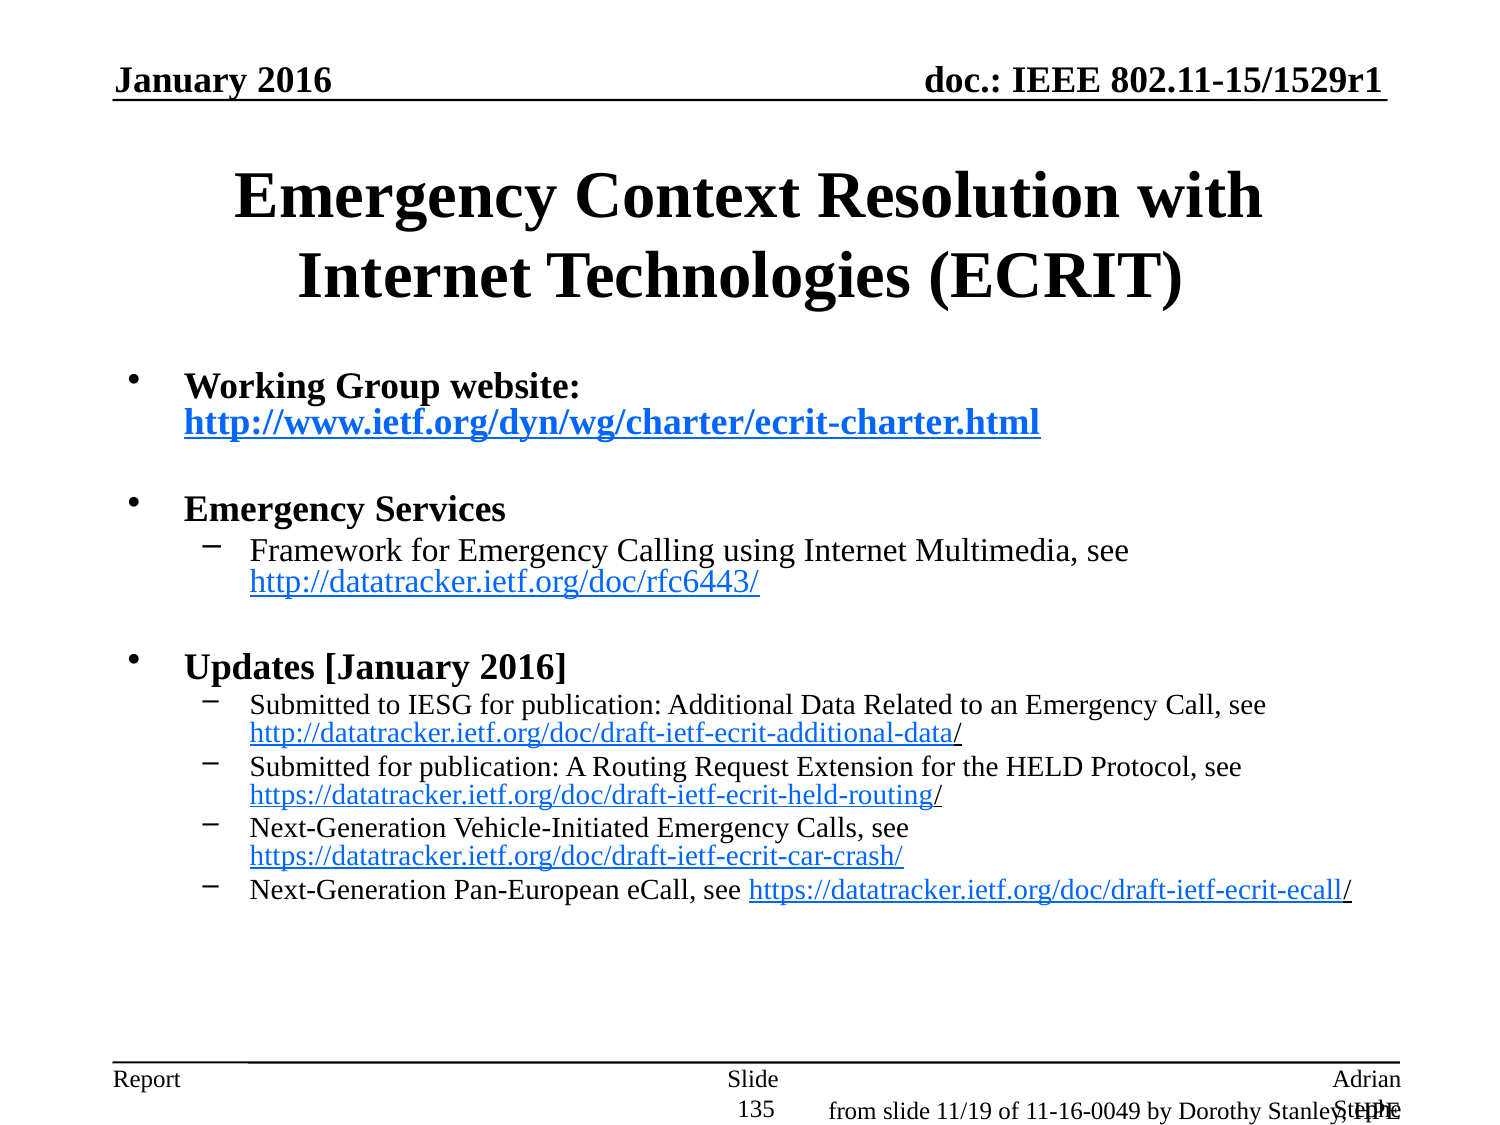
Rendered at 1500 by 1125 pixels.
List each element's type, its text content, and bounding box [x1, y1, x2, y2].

list Working Group website: http://www.ietf.org/dyn/wg/charter/ecrit-charter.html Emergency Services Framework for Emergency Calling using Internet Multimedia, see http://datatracker.ietf.org/doc/rfc6443/ Updates [January 2016] Submitted to IESG for publication: Additional Data Related to an Emergency Call, see http://datatracker.ietf.org/doc/draft-ietf-ecrit-additional-data/ Submitted for publication: A Routing Request Extension for the HELD Protocol, see https://datatracker.ietf.org/doc/draft-ietf-ecrit-held-routing/ Next-Generation Vehicle-Initiated Emergency Calls, see https://datatracker.ietf.org/doc/draft-ietf-ecrit-car-crash/ Next-Generation Pan-European eCall, see https://datatracker.ietf.org/doc/draft-ietf-ecrit-ecall/ [112, 362, 1388, 1038]
slide_number Slide 135 [711, 1061, 801, 1087]
text_box from slide 11/19 of 11-16-0049 by Dorothy Stanley, HPE [343, 1087, 1417, 1125]
title Emergency Context Resolution with Internet Technologies (ECRIT) [112, 137, 1388, 325]
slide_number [114, 54, 374, 101]
footer Adrian Stephens, Intel Corporation [1324, 1061, 1402, 1093]
